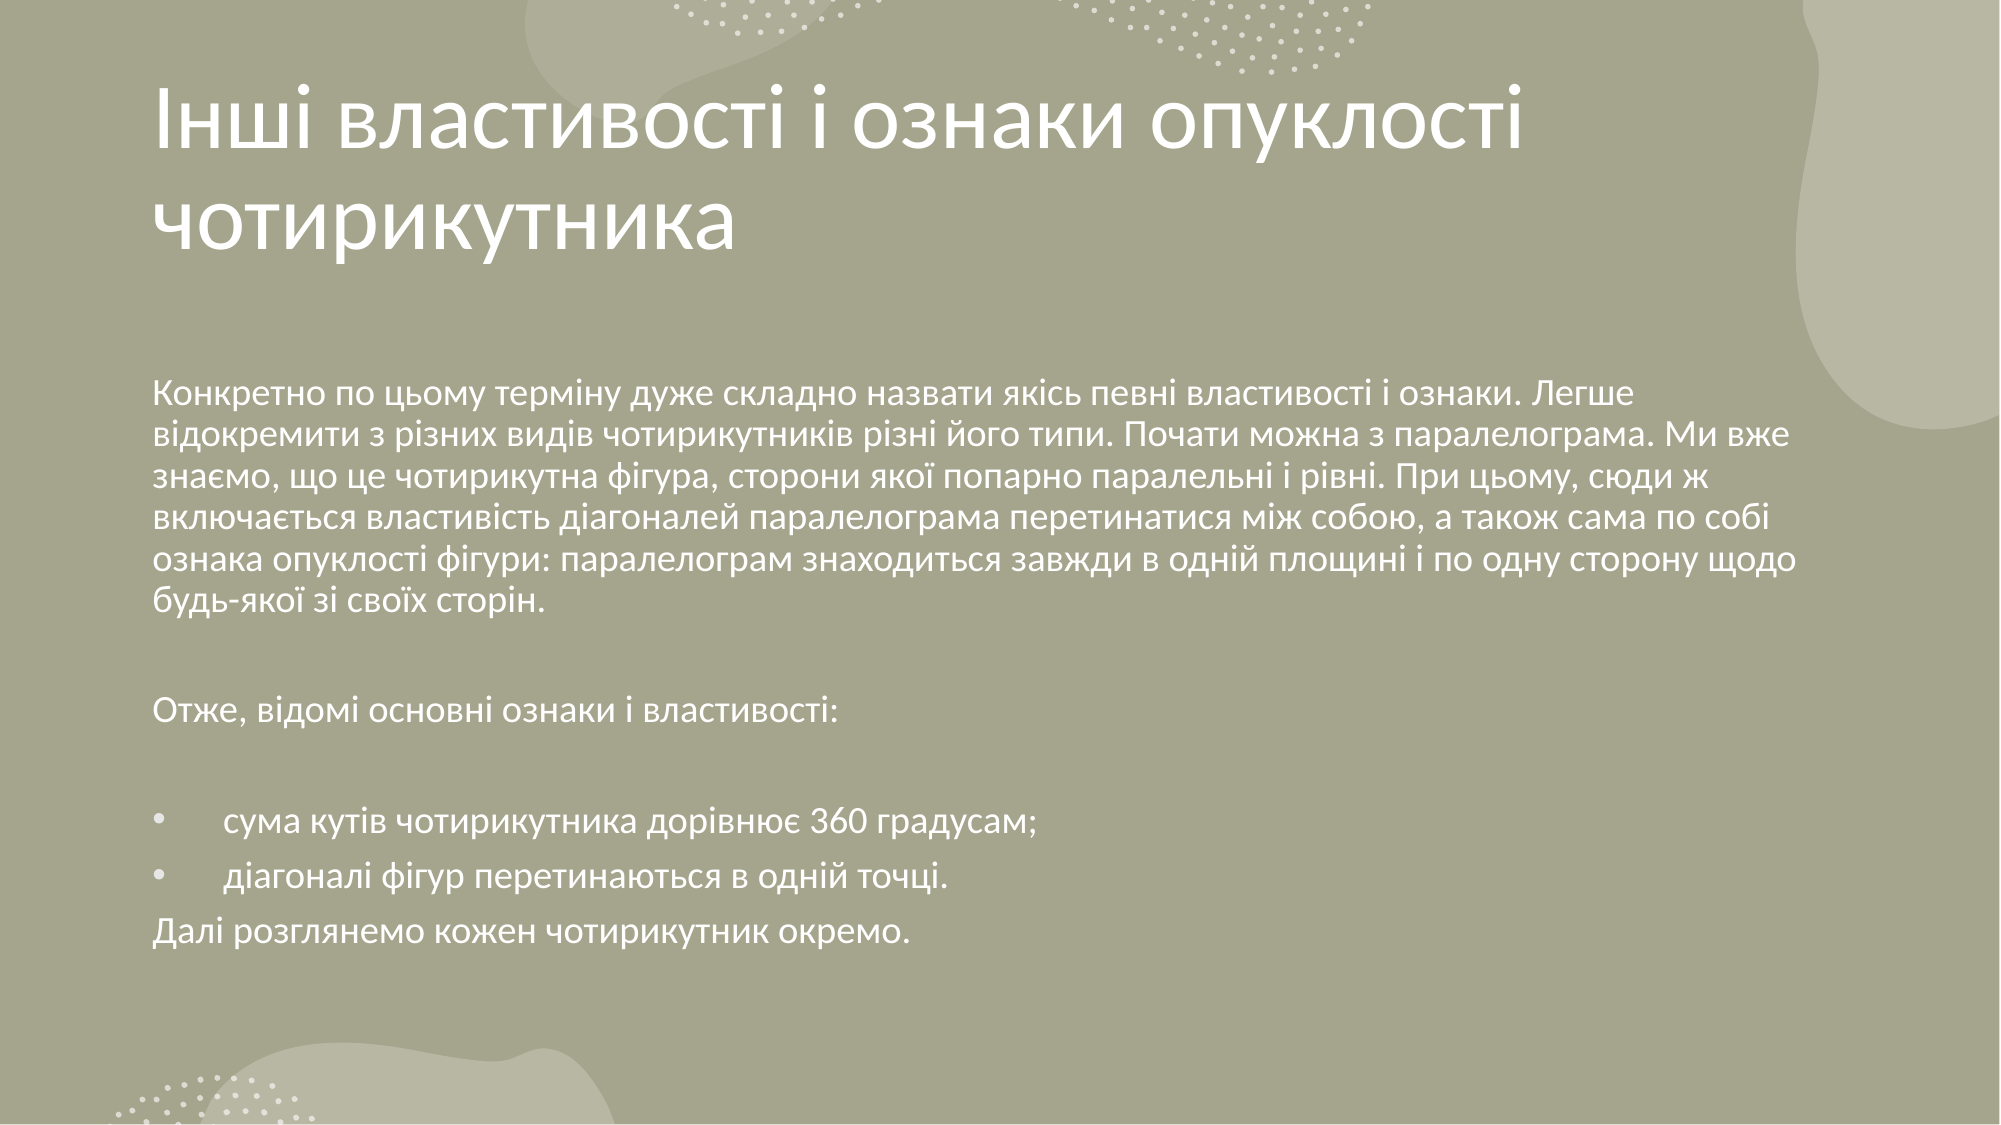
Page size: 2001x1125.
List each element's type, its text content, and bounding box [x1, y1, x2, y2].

title Інші властивості і ознаки опуклості чотирикутника [137, 59, 1863, 278]
list Конкретно по цьому терміну дуже складно назвати якісь певні властивості і ознаки. Легше відокремити з різних видів чотирикутників різні його типи. Почати можна з паралелограма. Ми вже знаємо, що це чотирикутна фігура, сторони якої попарно паралельні і рівні. При цьому, сюди ж включається властивість діагоналей паралелограма перетинатися між собою, а також сама по собі ознака опуклості фігури: паралелограм знаходиться завжди в одній площині і по одну сторону щодо будь-якої зі своїх сторін. Отже, відомі основні ознаки і властивості: сума кутів чотирикутника дорівнює 360 градусам; діагоналі фігур перетинаються в одній точці. Далі розглянемо кожен чотирикутник окремо. [137, 364, 1863, 965]
